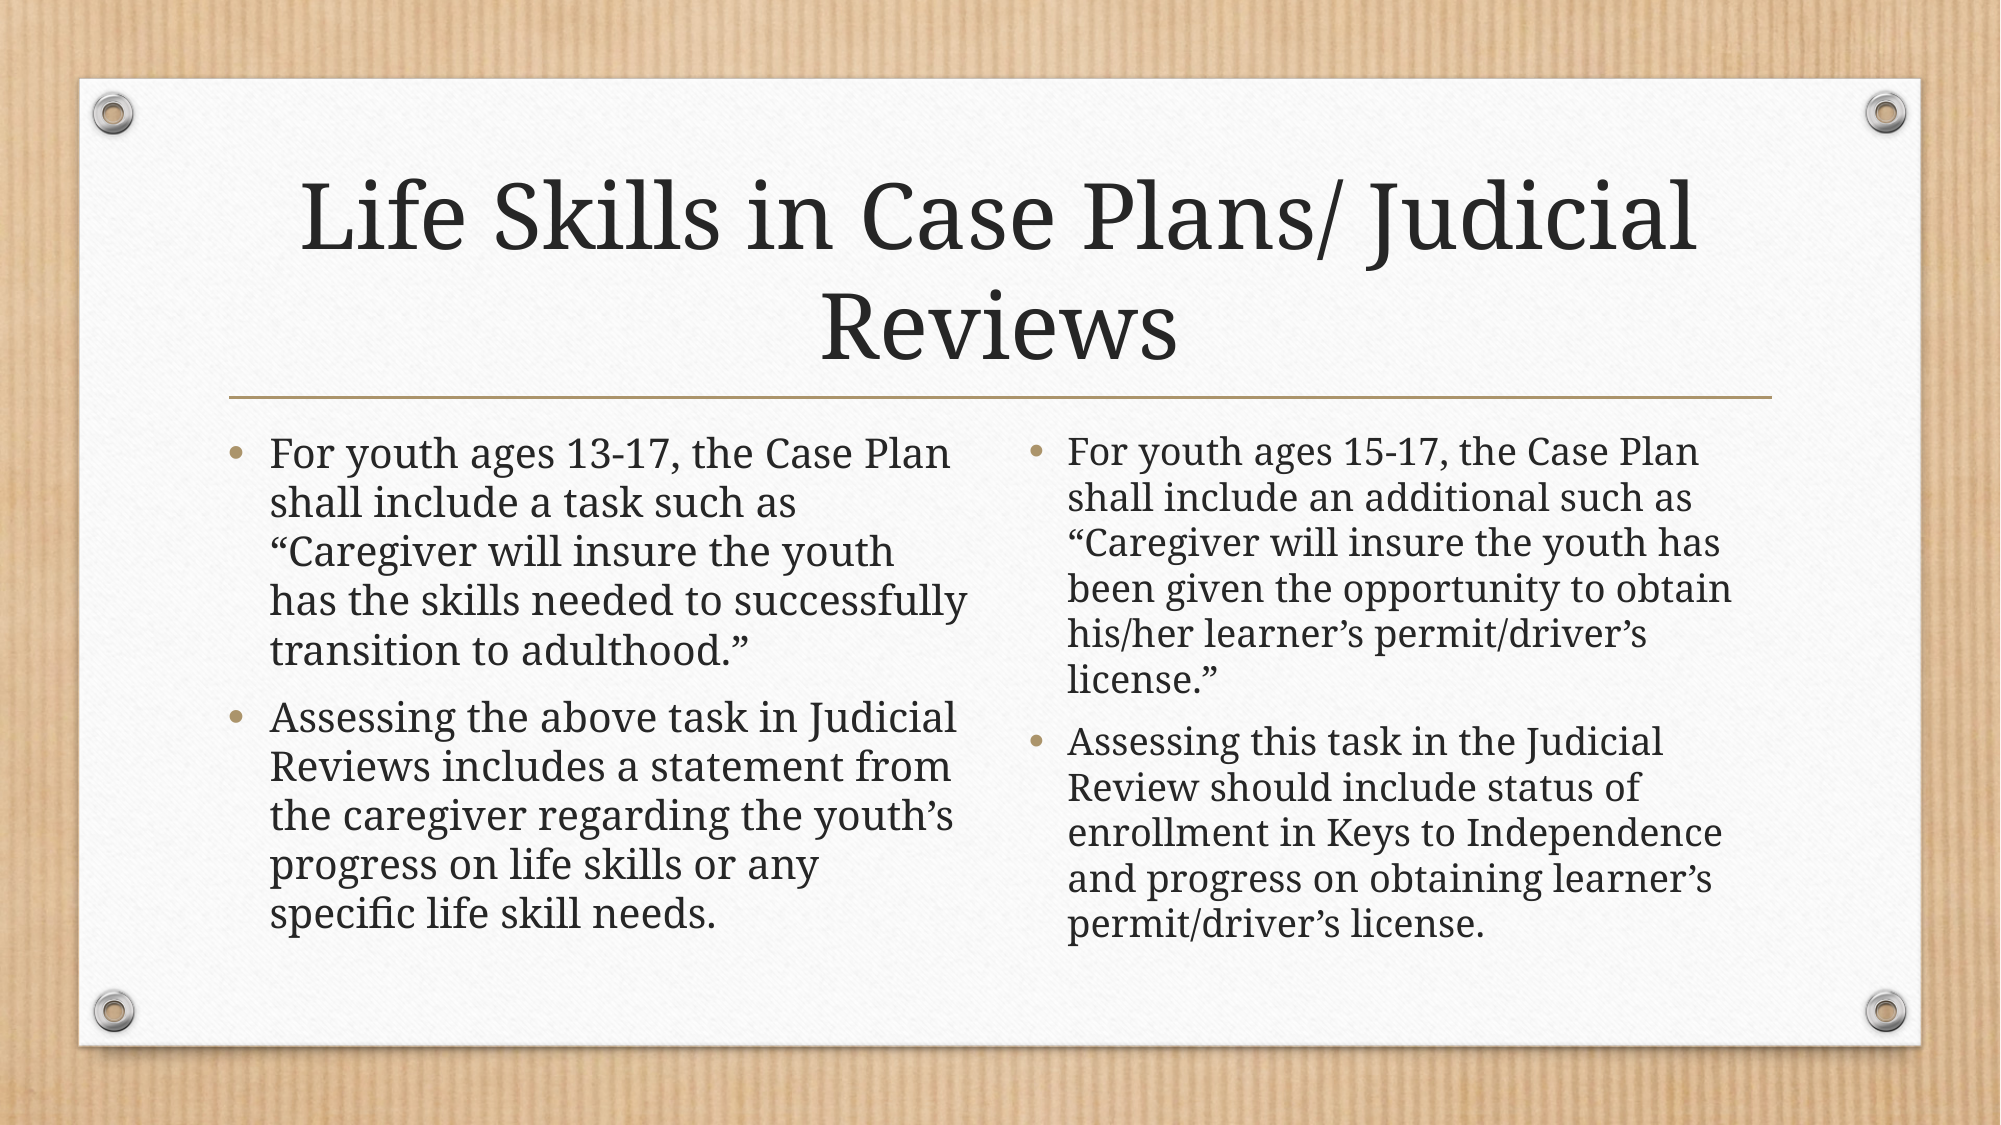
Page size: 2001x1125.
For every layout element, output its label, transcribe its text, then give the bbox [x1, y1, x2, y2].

title Life Skills in Case Plans/ Judicial Reviews [212, 161, 1788, 375]
list For youth ages 15-17, the Case Plan shall include an additional such as “Caregiver will insure the youth has been given the opportunity to obtain his/her learner’s permit/driver’s license.” Assessing this task in the Judicial Review should include status of enrollment in Keys to Independence and progress on obtaining learner’s permit/driver’s license. [1013, 420, 1788, 963]
picture [0, 0, 2001, 1125]
list For youth ages 13-17, the Case Plan shall include a task such as “Caregiver will insure the youth has the skills needed to successfully transition to adulthood.” Assessing the above task in Judicial Reviews includes a statement from the caregiver regarding the youth’s progress on life skills or any specific life skill needs. [213, 420, 987, 963]
